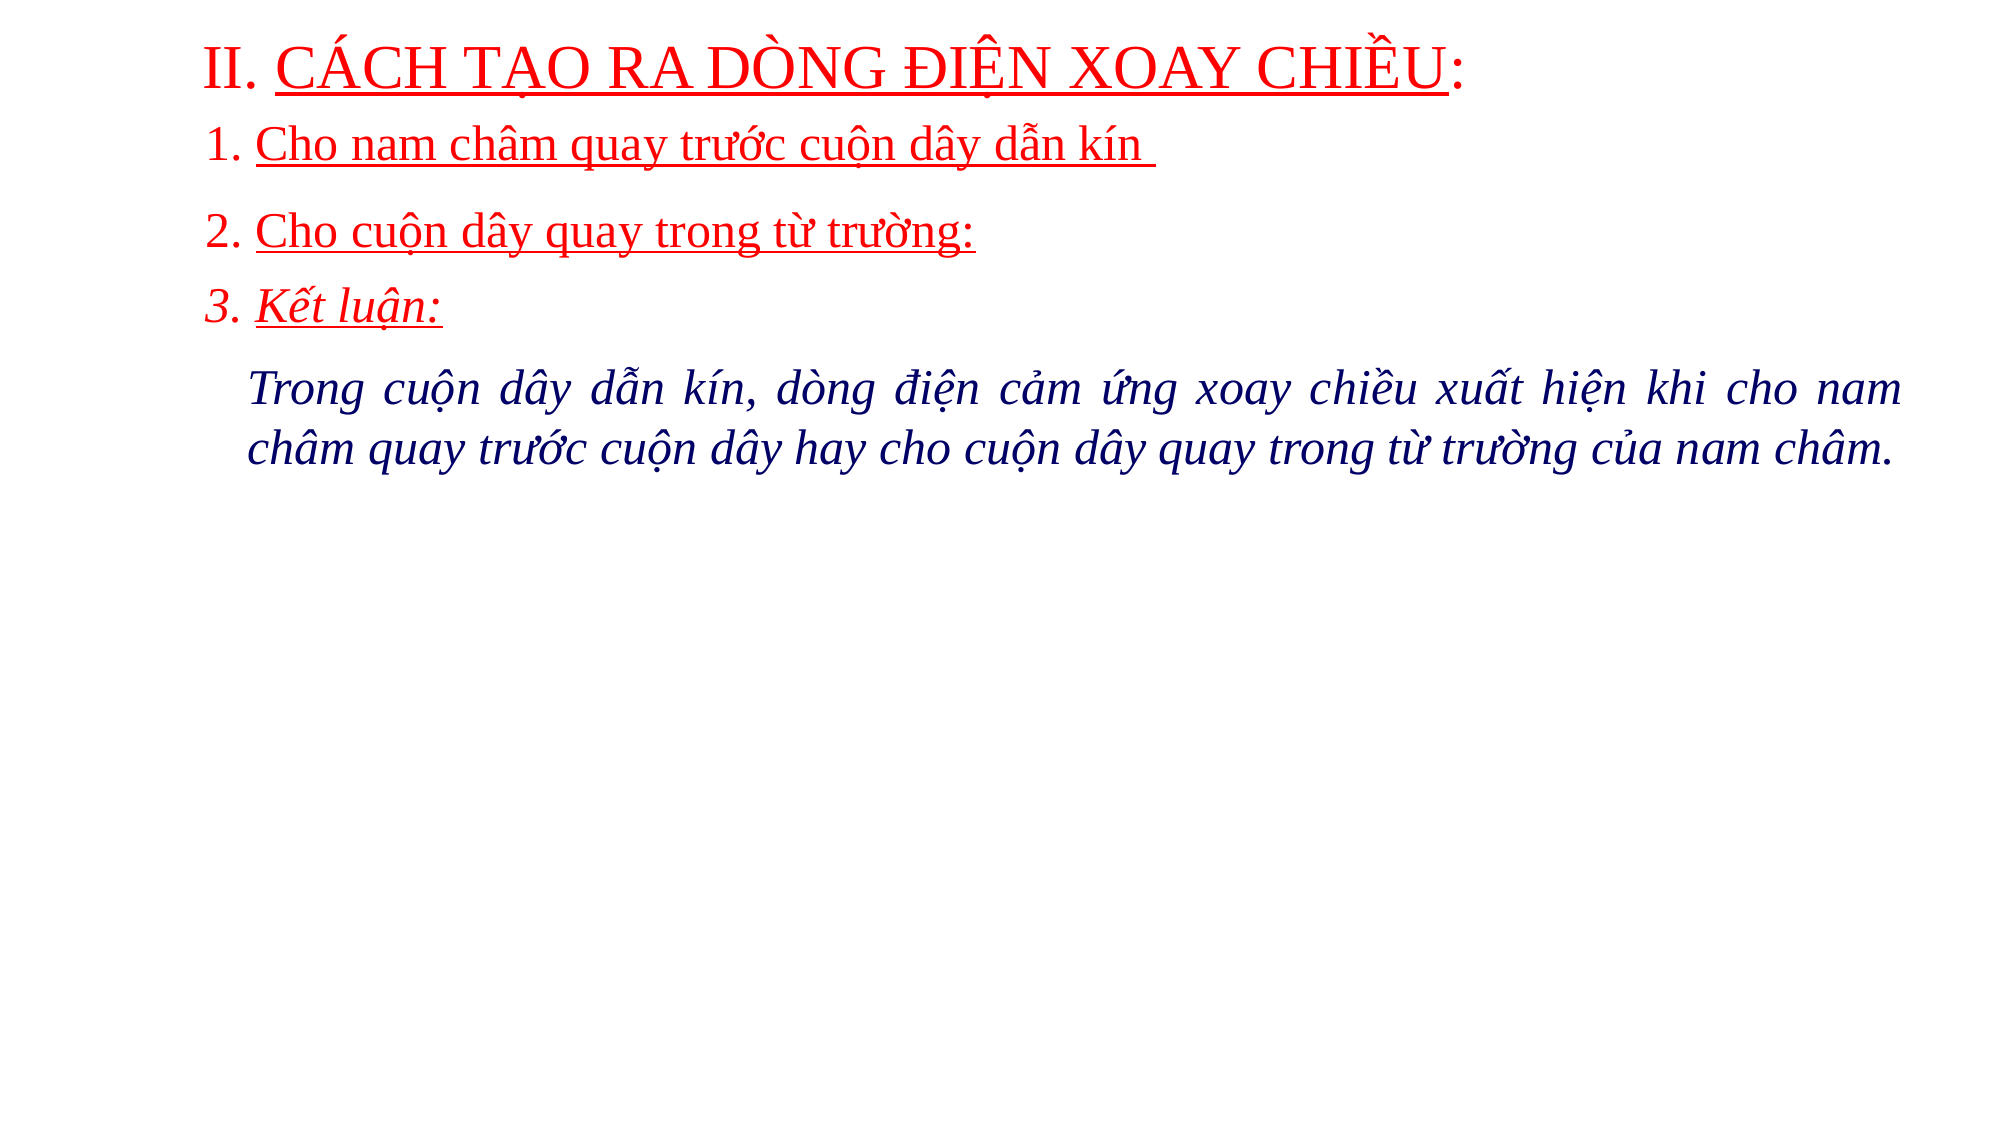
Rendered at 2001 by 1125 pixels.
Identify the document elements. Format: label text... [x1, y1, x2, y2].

text_box 2. Cho cuộn dây quay trong từ trường: [190, 190, 1010, 265]
text_box II. CÁCH TẠO RA DÒNG ĐIỆN XOAY CHIỀU: [187, 18, 1638, 107]
text_box 1. Cho nam châm quay trước cuộn dây dẫn kín [190, 107, 1197, 179]
text_box 3. Kết luận: [190, 265, 766, 341]
text_box Trong cuộn dây dẫn kín, dòng điện cảm ứng xoay chiều xuất hiện khi cho nam châm quay trước cuộn dây hay cho cuộn dây quay trong từ trường của nam châm. [232, 347, 1919, 483]
